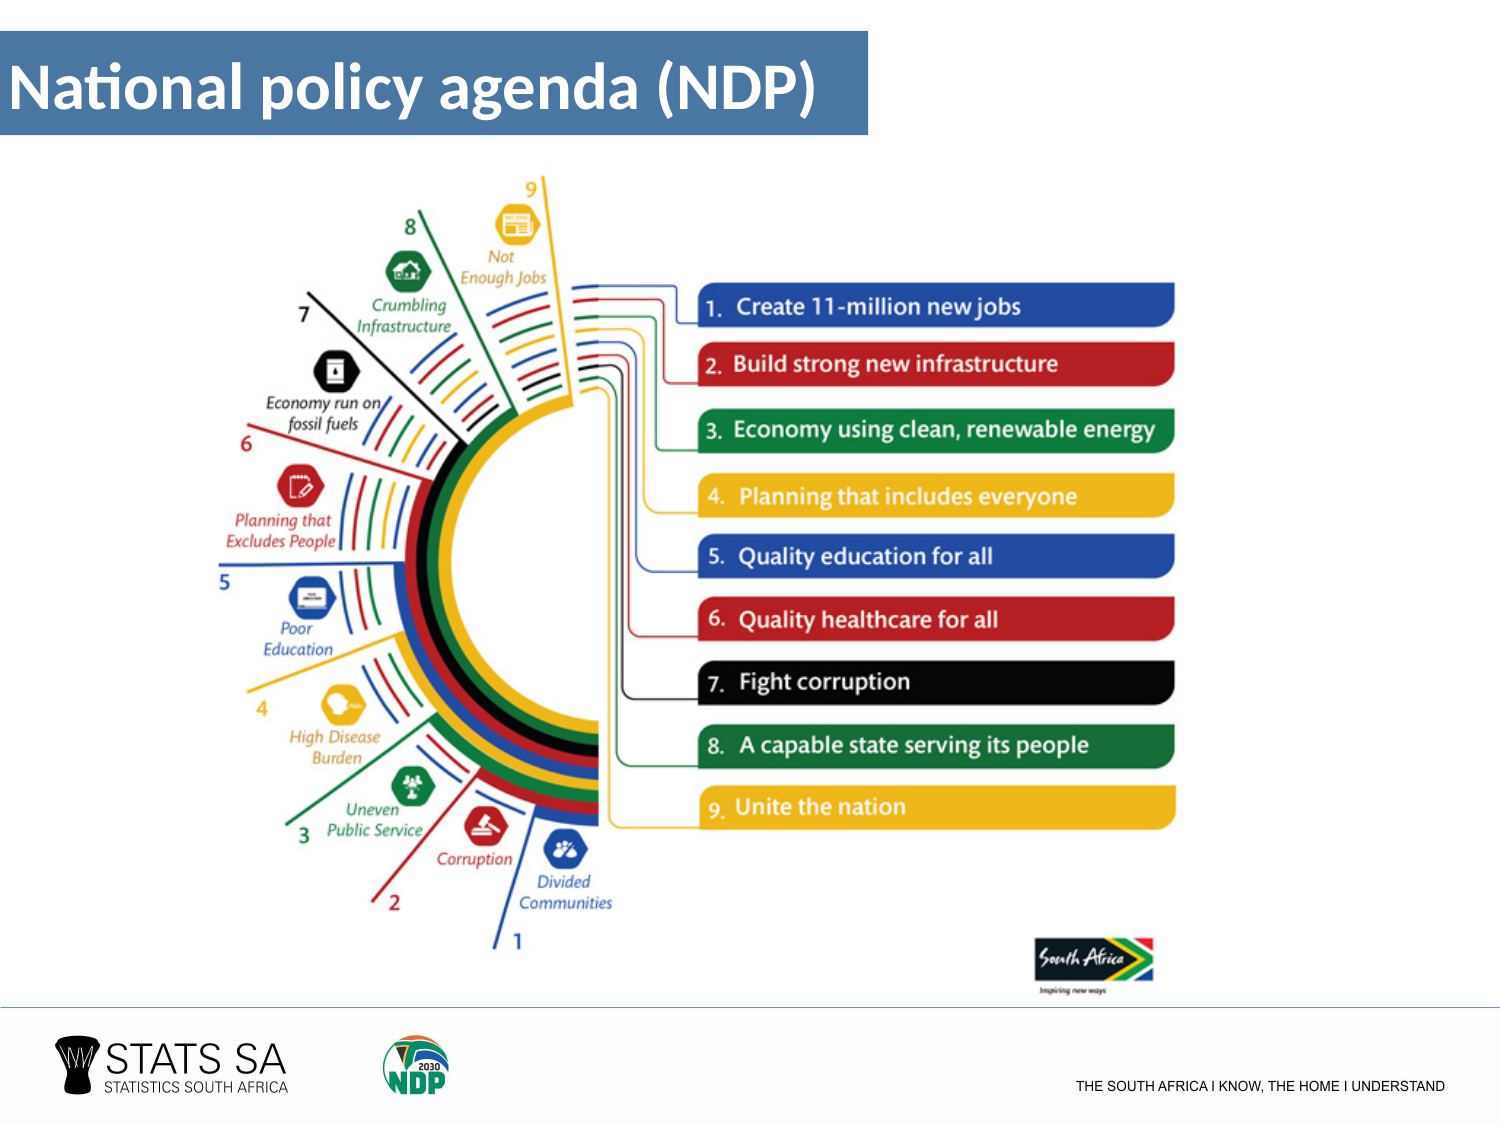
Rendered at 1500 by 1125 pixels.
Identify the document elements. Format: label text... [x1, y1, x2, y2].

picture [0, 1007, 1500, 1125]
text_box National policy agenda (NDP) [0, 29, 870, 137]
picture [218, 151, 1188, 1000]
